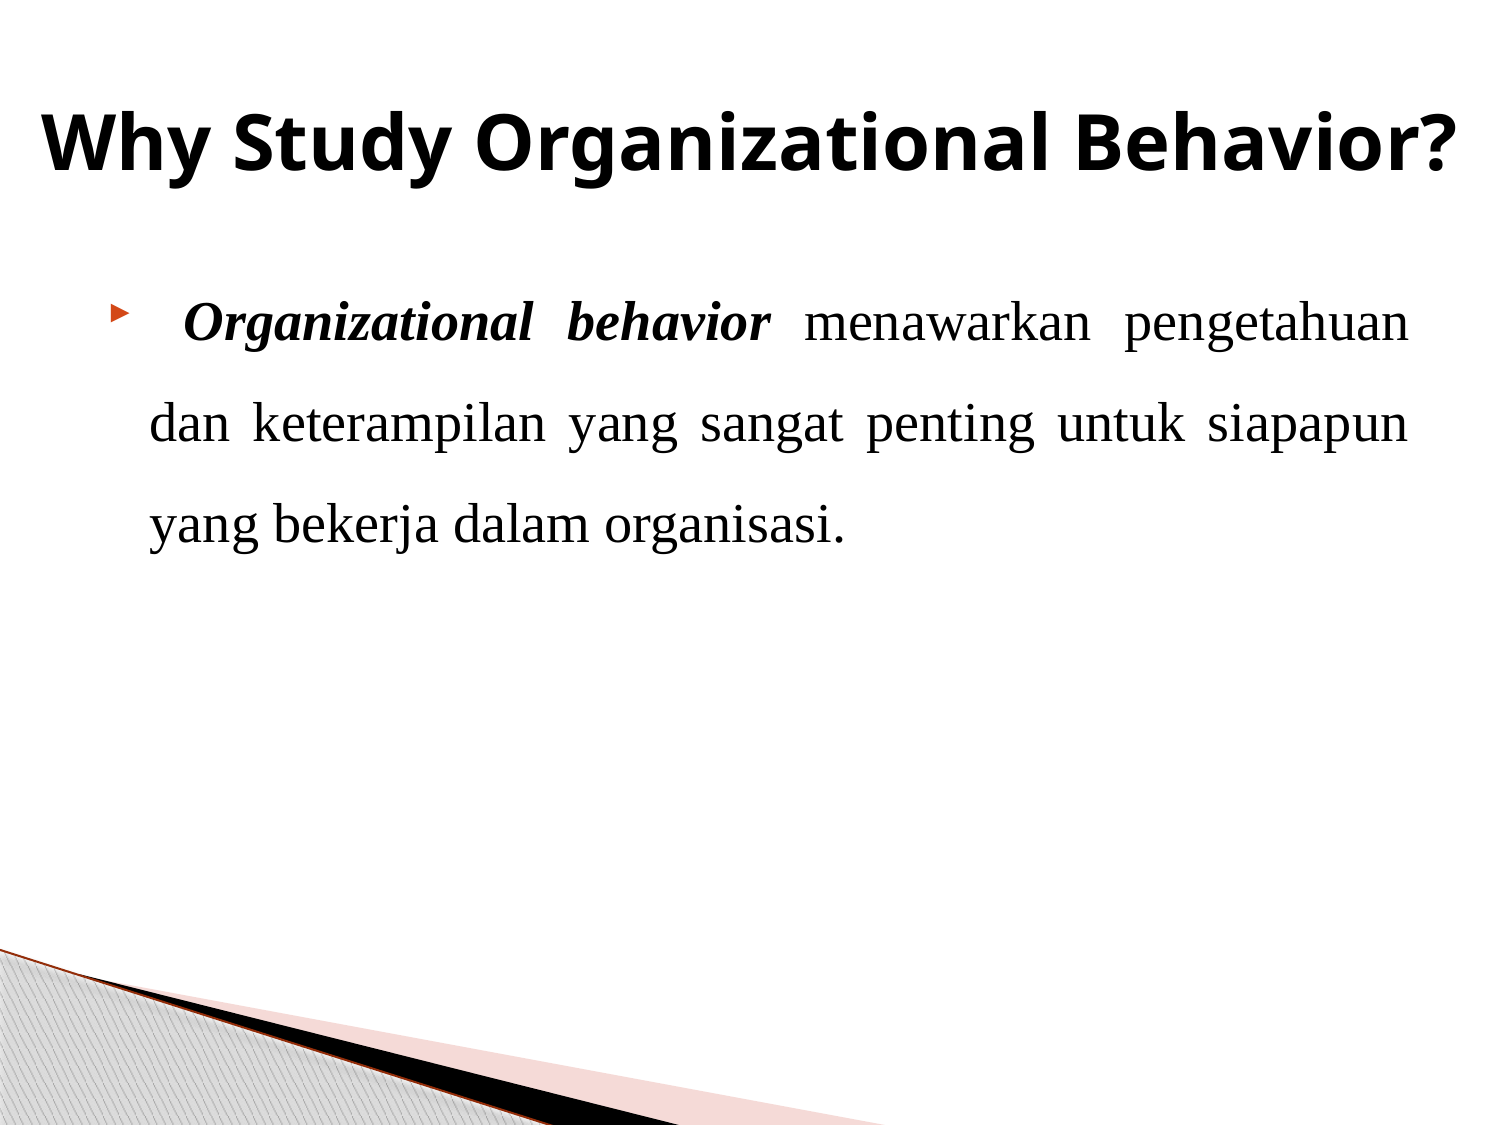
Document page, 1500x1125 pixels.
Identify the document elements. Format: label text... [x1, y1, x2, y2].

title Why Study Organizational Behavior? [0, 45, 1500, 233]
list Organizational behavior menawarkan pengetahuan dan keterampilan yang sangat penting untuk siapapun yang bekerja dalam organisasi. [75, 243, 1425, 986]
